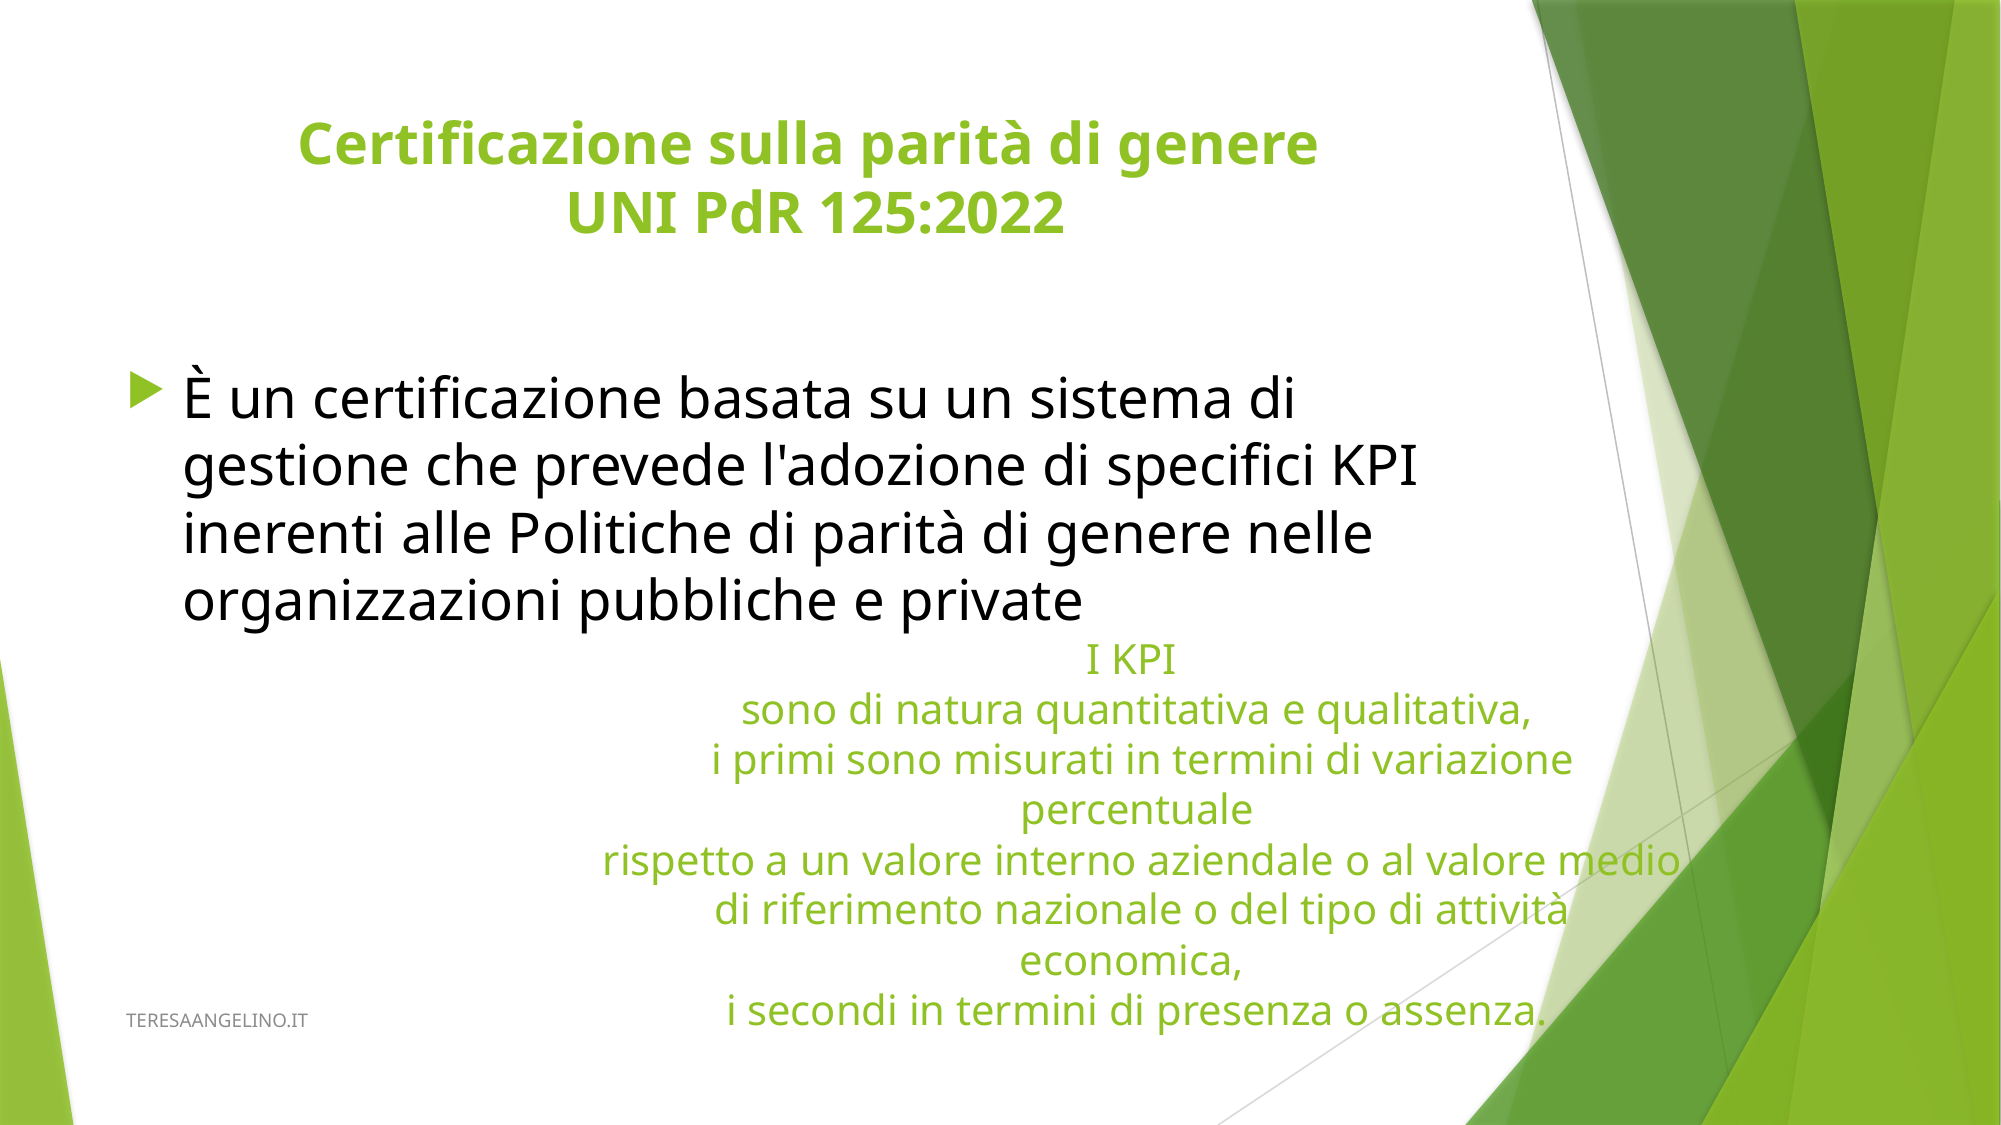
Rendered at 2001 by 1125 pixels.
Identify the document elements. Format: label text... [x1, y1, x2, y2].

list È un certificazione basata su un sistema di gestione che prevede l'adozione di specifici KPI inerenti alle Politiche di parità di genere nelle organizzazioni pubbliche e private [111, 354, 1522, 991]
text_box I KPI sono di natura quantitativa e qualitativa, i primi sono misurati in termini di variazione percentuale rispetto a un valore interno aziendale o al valore medio di riferimento nazionale o del tipo di attività economica, i secondi in termini di presenza o assenza. [574, 625, 1700, 1091]
footer TERESAANGELINO.IT [111, 991, 1145, 1051]
slide_number [1409, 991, 1522, 1051]
title Certificazione sulla parità di genere UNI PdR 125:2022 [111, 99, 1522, 317]
